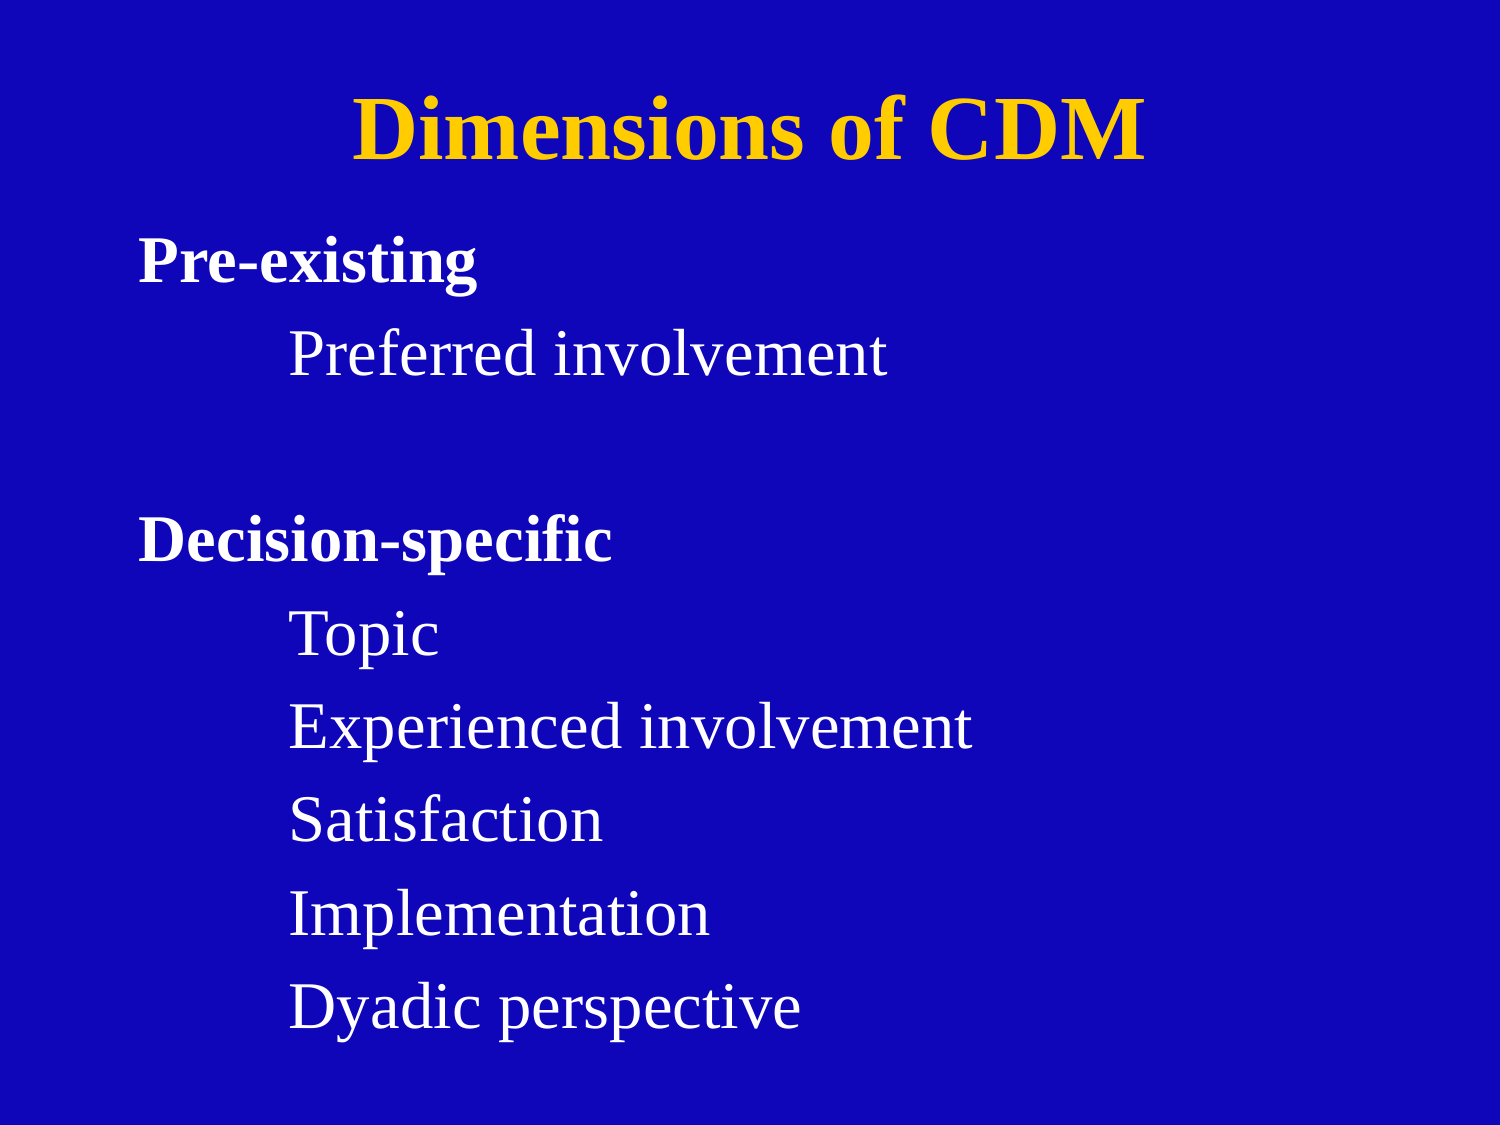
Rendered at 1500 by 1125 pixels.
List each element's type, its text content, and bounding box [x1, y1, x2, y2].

title Dimensions of CDM [49, 54, 1451, 206]
subtitle Pre-existing Preferred involvement Decision-specific Topic Experienced involvement Satisfaction Implementation Dyadic perspective [123, 207, 1412, 977]
